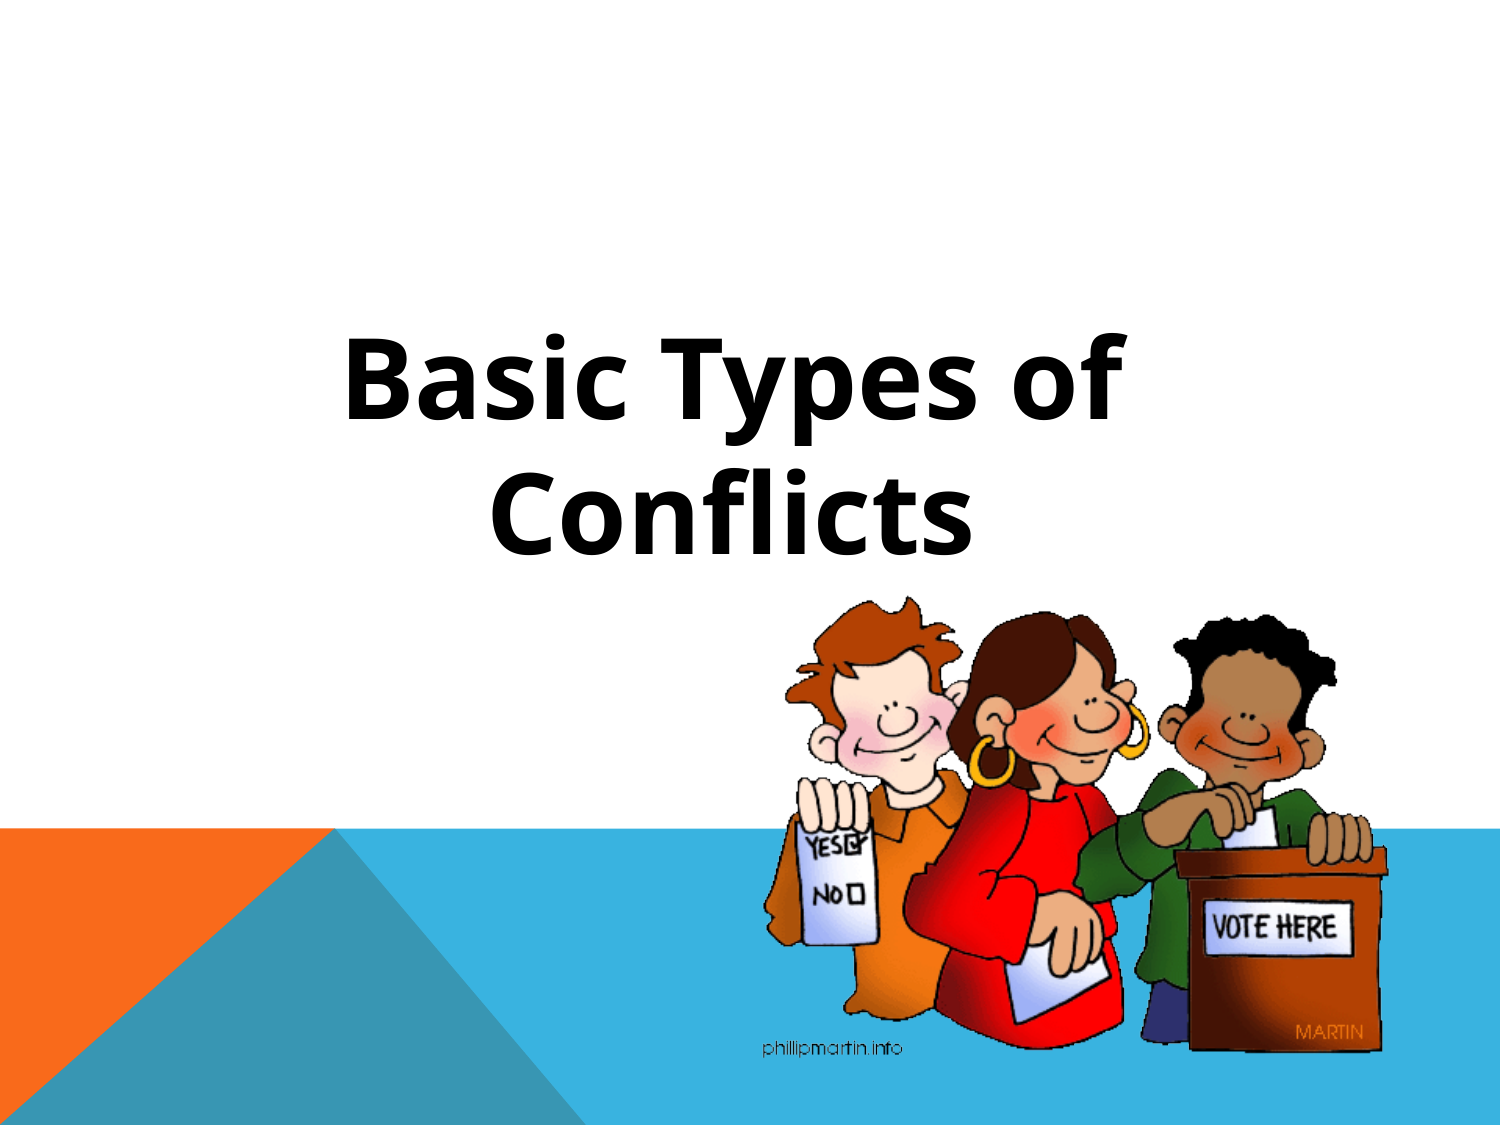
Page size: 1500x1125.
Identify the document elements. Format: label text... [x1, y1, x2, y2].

text_box Basic Types of Conflicts [274, 299, 1188, 585]
picture [743, 580, 1409, 1069]
